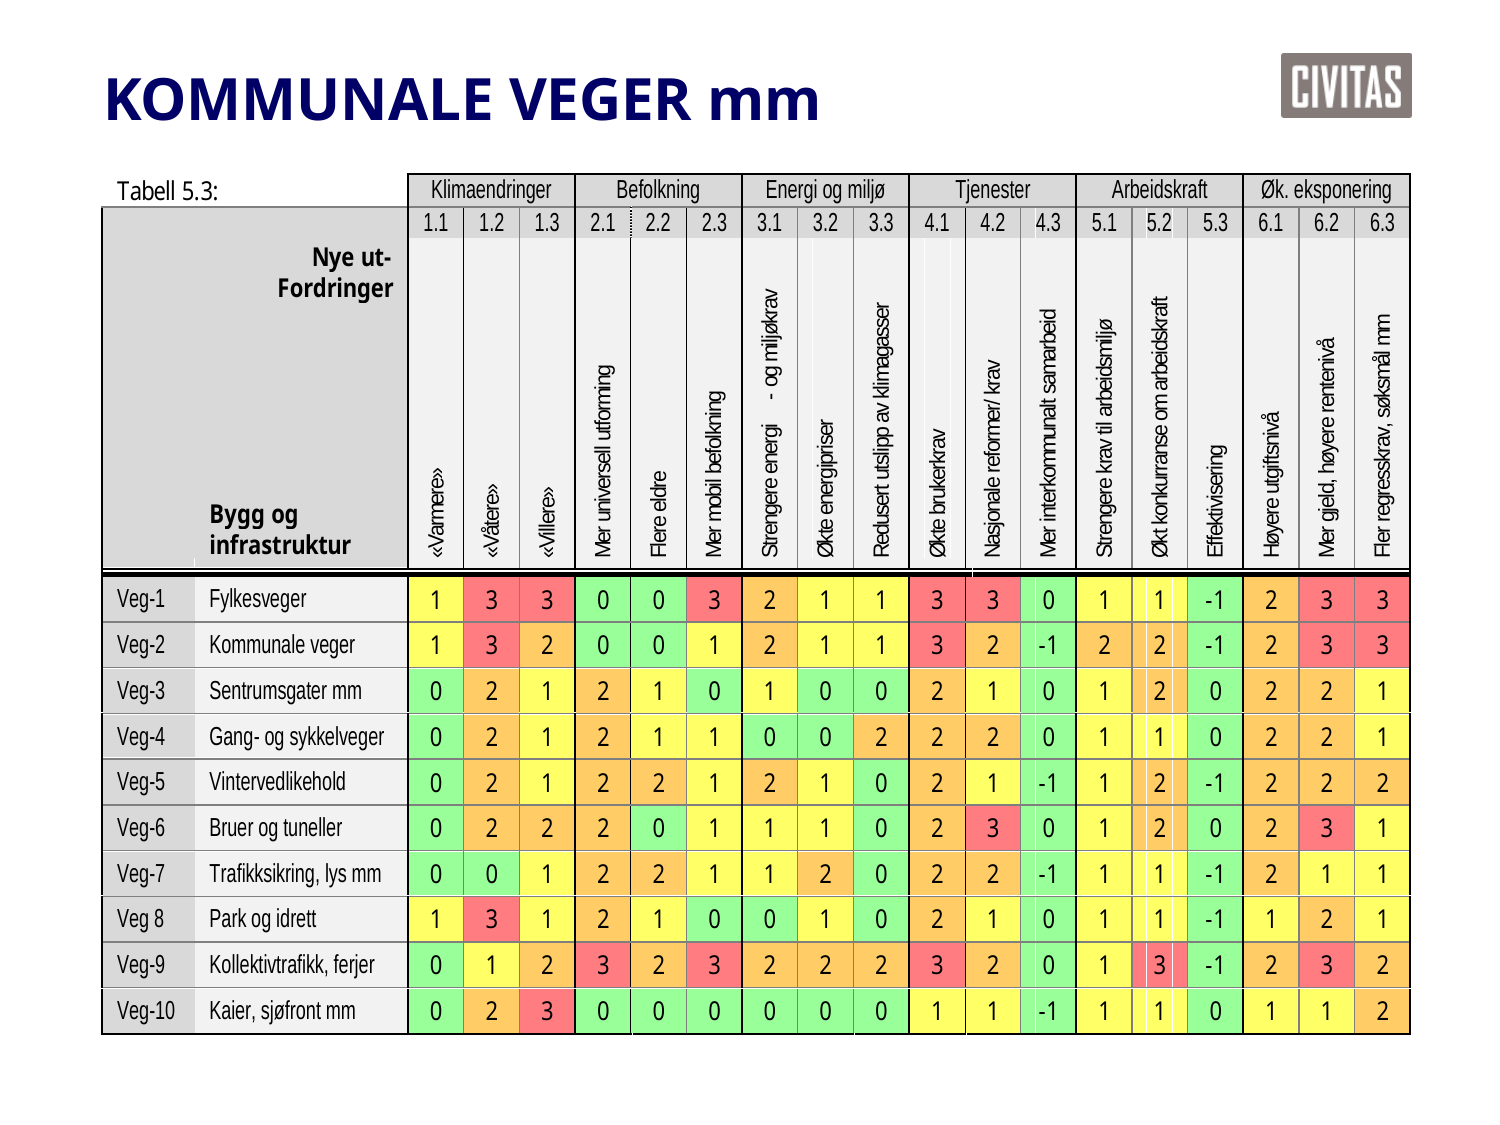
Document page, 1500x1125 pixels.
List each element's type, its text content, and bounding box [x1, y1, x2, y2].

text_box KOMMUNALE VEGER mm [88, 54, 1412, 140]
picture [1281, 53, 1412, 118]
picture [100, 172, 1412, 1071]
